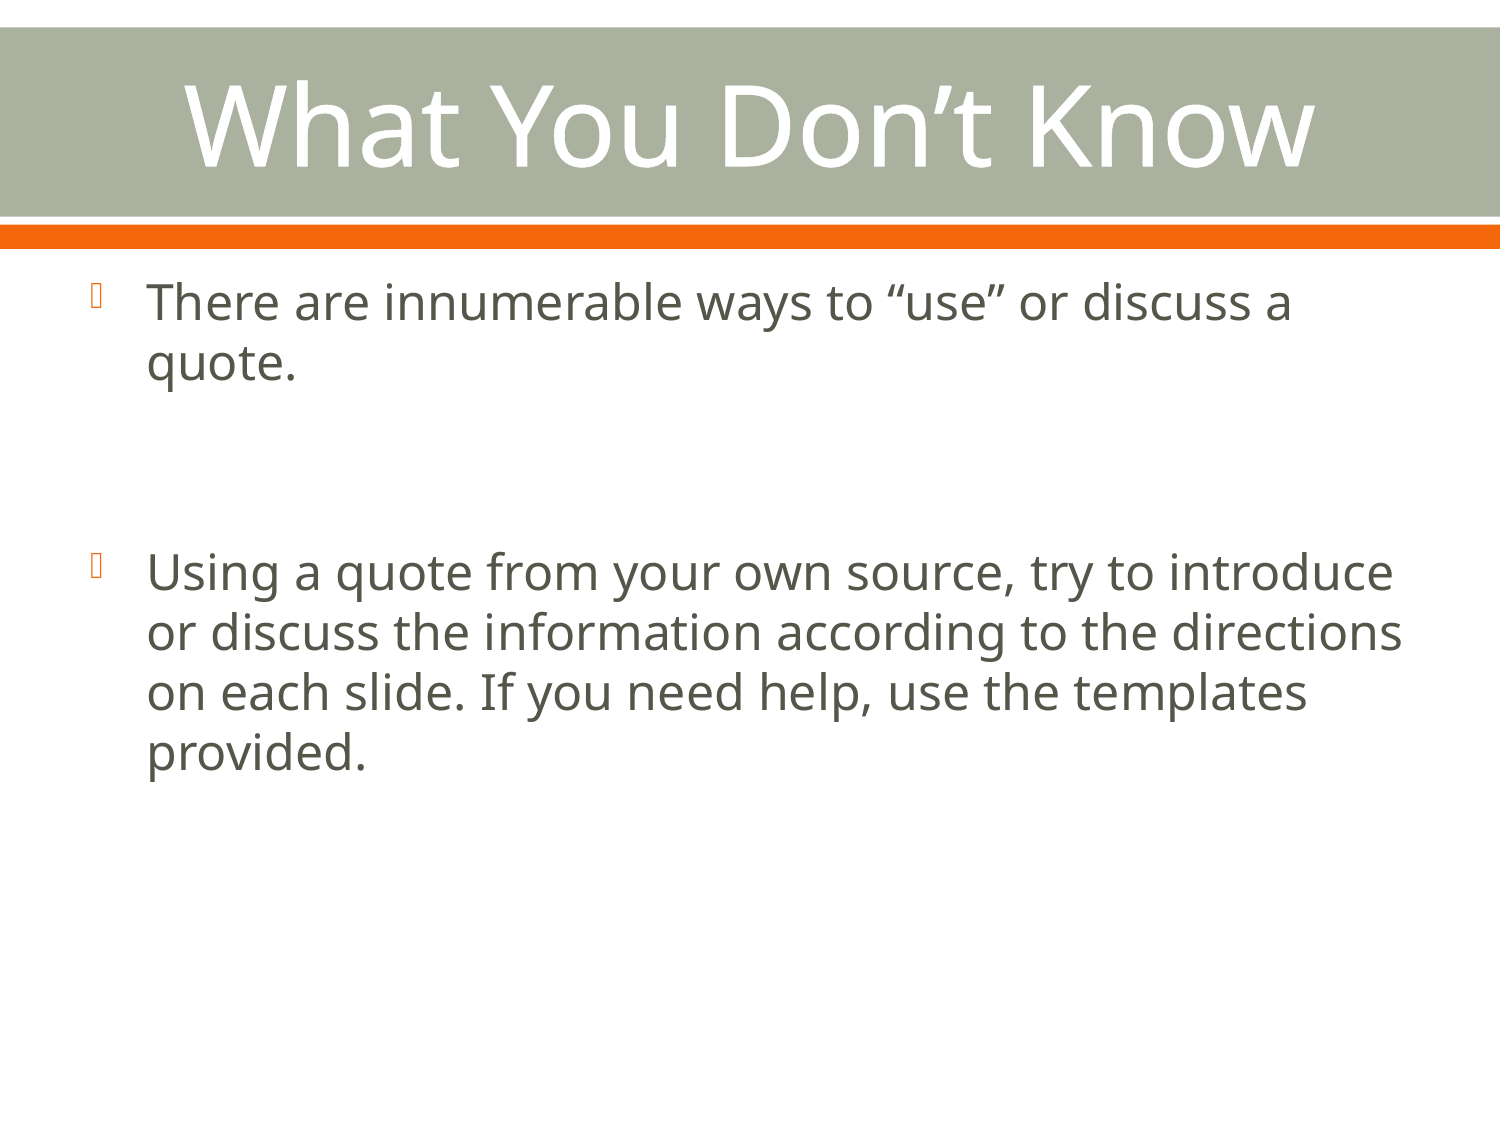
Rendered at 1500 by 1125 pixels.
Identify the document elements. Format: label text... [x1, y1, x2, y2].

title What You Don’t Know [75, 29, 1425, 213]
list There are innumerable ways to “use” or discuss a quote. Using a quote from your own source, try to introduce or discuss the information according to the directions on each slide. If you need help, use the templates provided. [75, 262, 1425, 1005]
